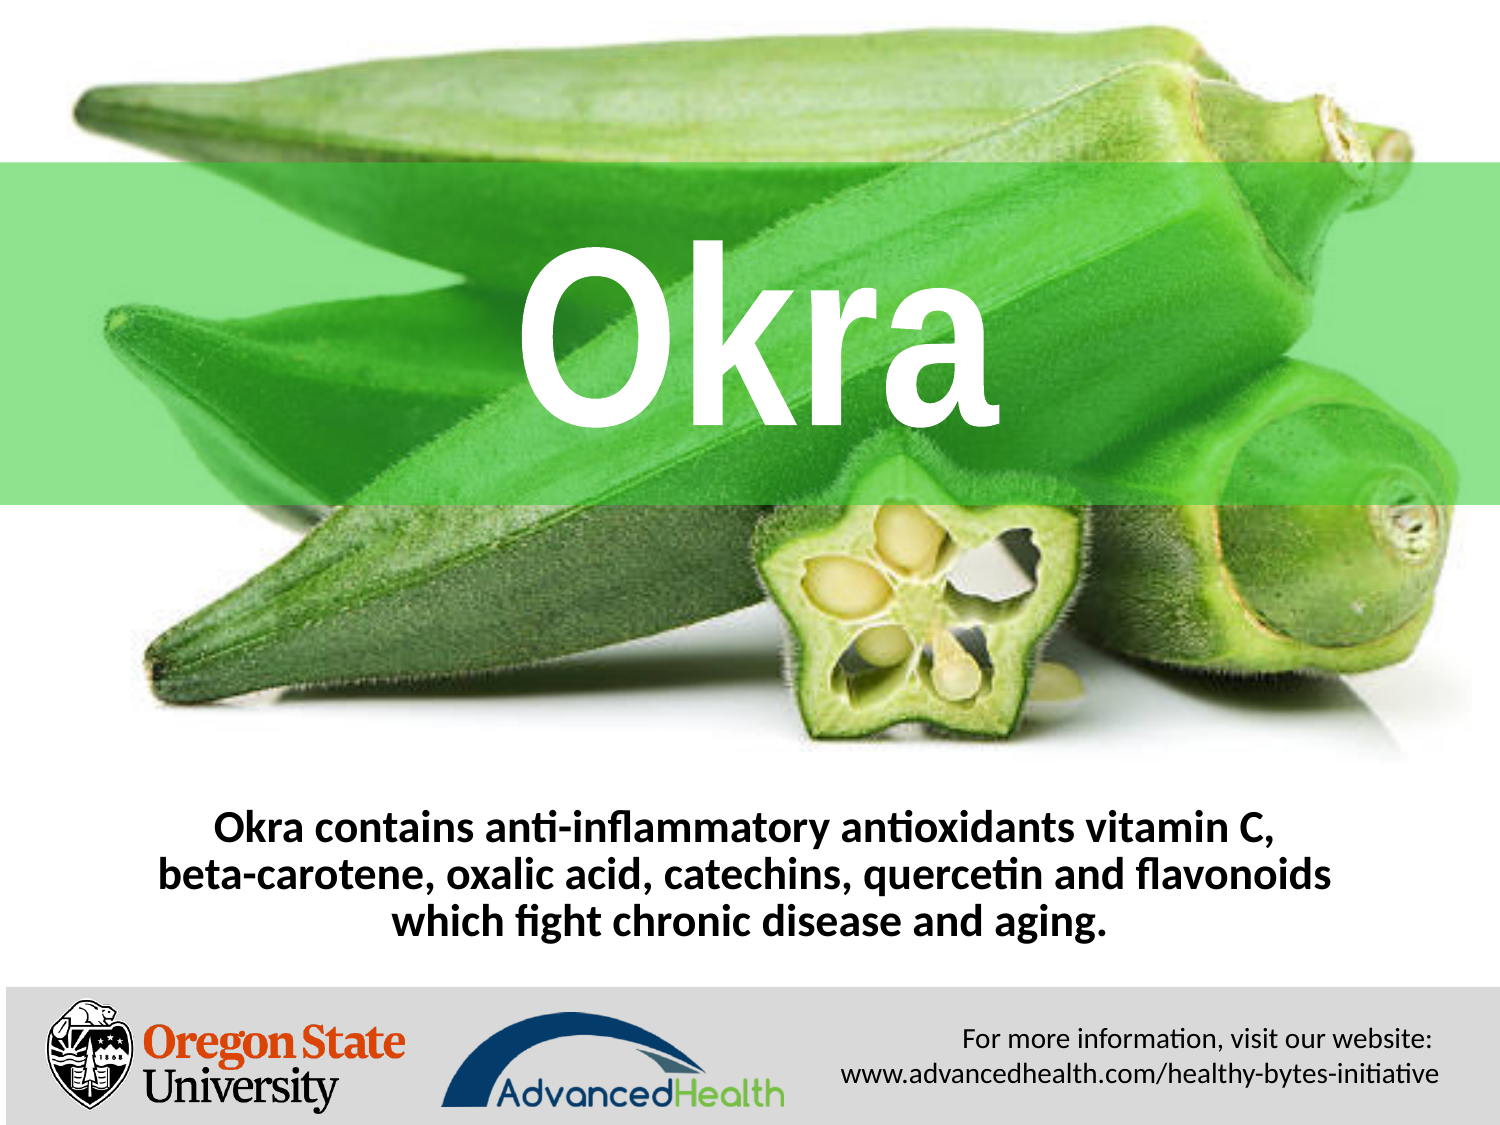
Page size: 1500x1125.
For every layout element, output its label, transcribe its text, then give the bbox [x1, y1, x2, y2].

text_box [6, 986, 1500, 1125]
picture [44, 998, 405, 1114]
text_box Okra contains anti-inflammatory antioxidants vitamin C, beta-carotene, oxalic acid, catechins, quercetin and flavonoids which fight chronic disease and aging. [37, 799, 1463, 909]
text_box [0, 0, 1500, 763]
picture [441, 1012, 784, 1107]
text_box For more information, visit our website: www.advancedhealth.com/healthy-bytes-initiative [808, 1013, 1446, 1112]
